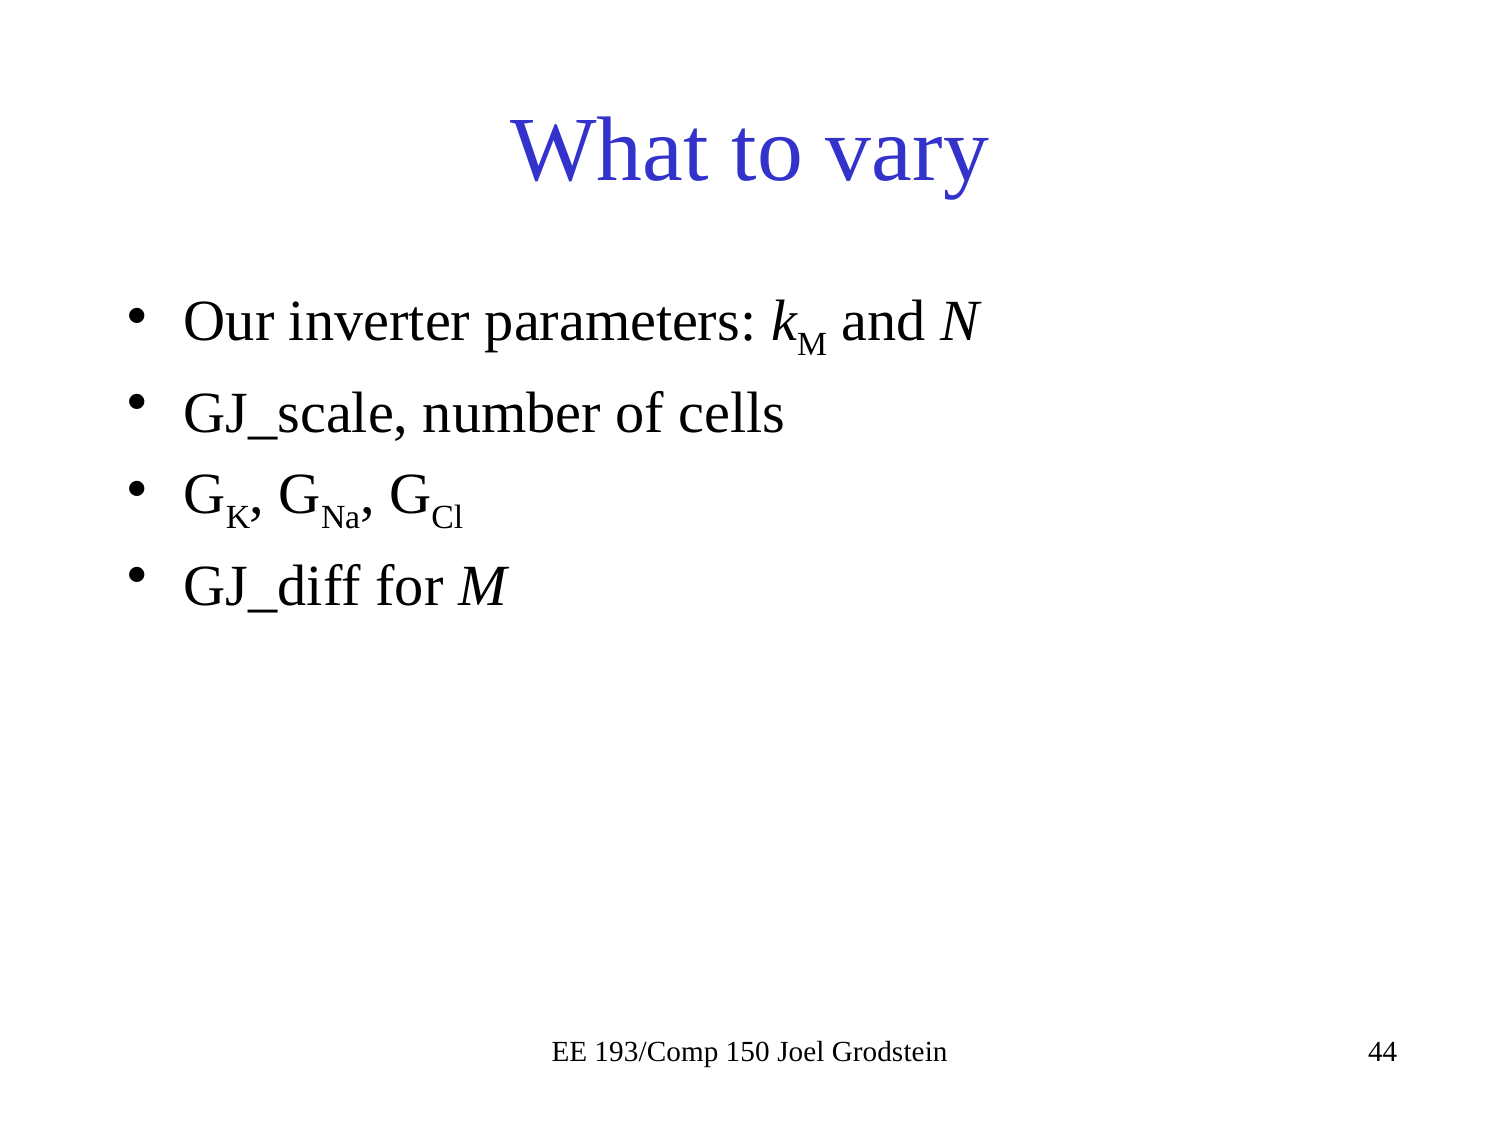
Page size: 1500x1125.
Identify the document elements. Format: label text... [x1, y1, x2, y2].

list Our inverter parameters: kM and N GJ_scale, number of cells GK, GNa, GCl GJ_diff for M [112, 275, 1388, 1000]
footer EE 193/Comp 150 Joel Grodstein [512, 1024, 988, 1076]
title What to vary [112, 50, 1388, 238]
